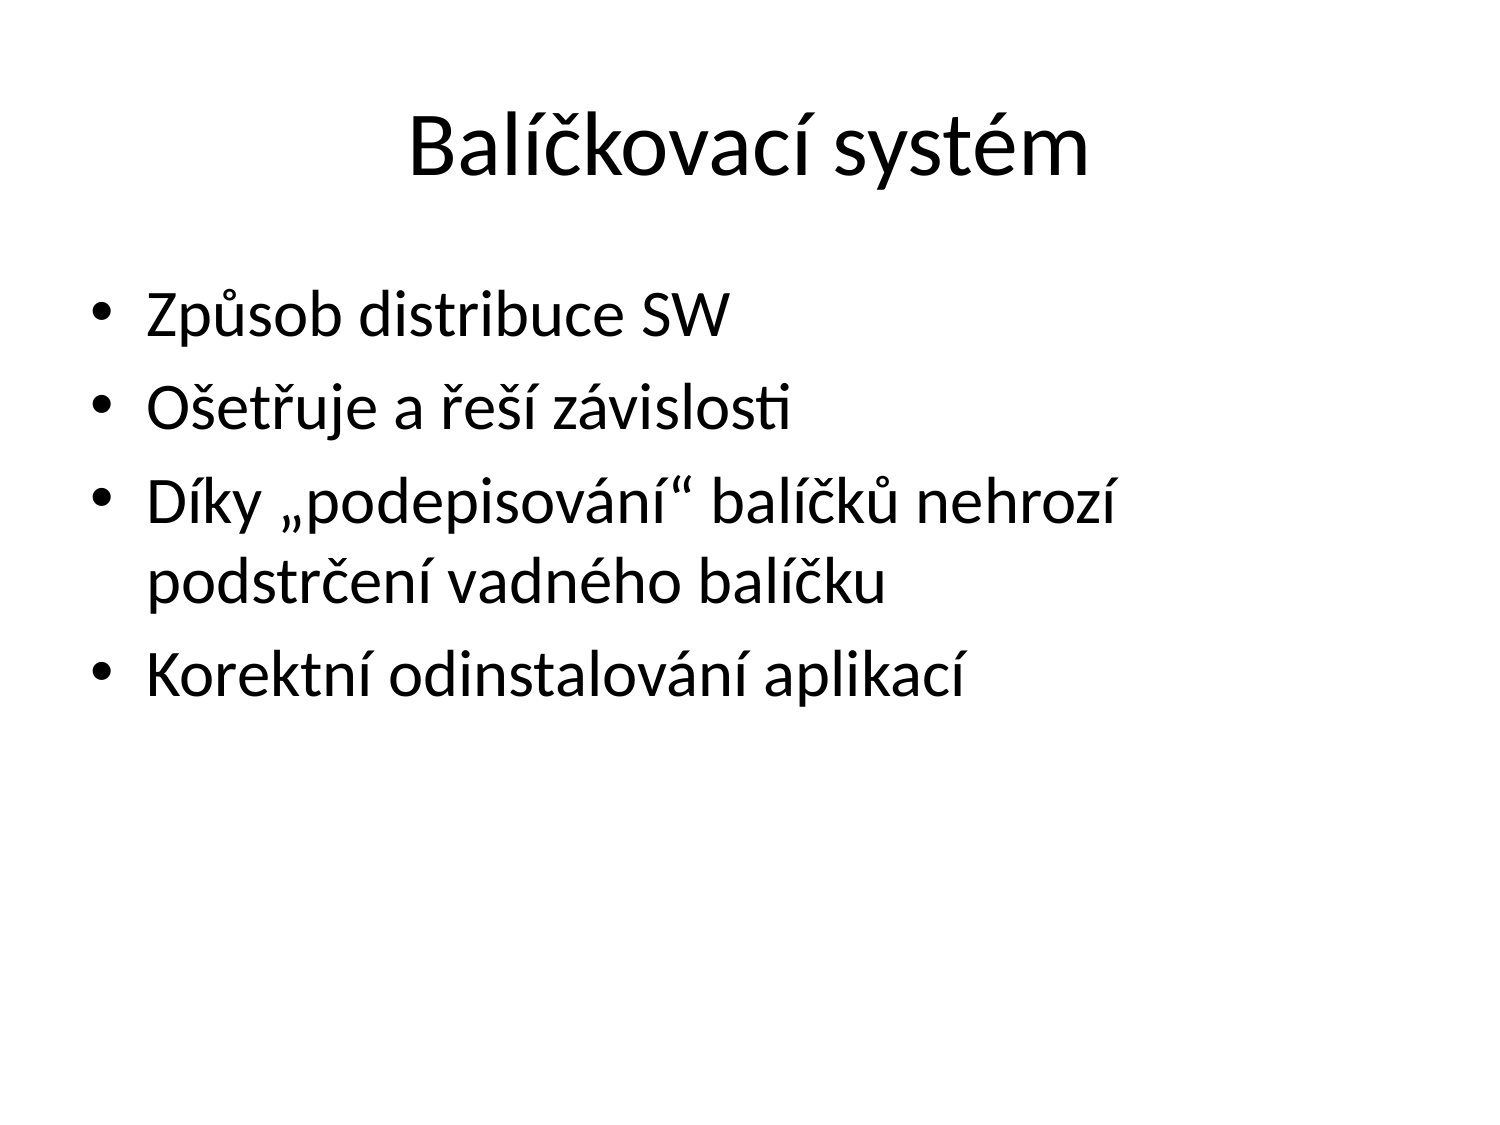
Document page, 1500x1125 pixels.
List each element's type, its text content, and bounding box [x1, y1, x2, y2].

title Balíčkovací systém [75, 45, 1425, 233]
list Způsob distribuce SW Ošetřuje a řeší závislosti Díky „podepisování“ balíčků nehrozí podstrčení vadného balíčku Korektní odinstalování aplikací [75, 262, 1425, 1005]
